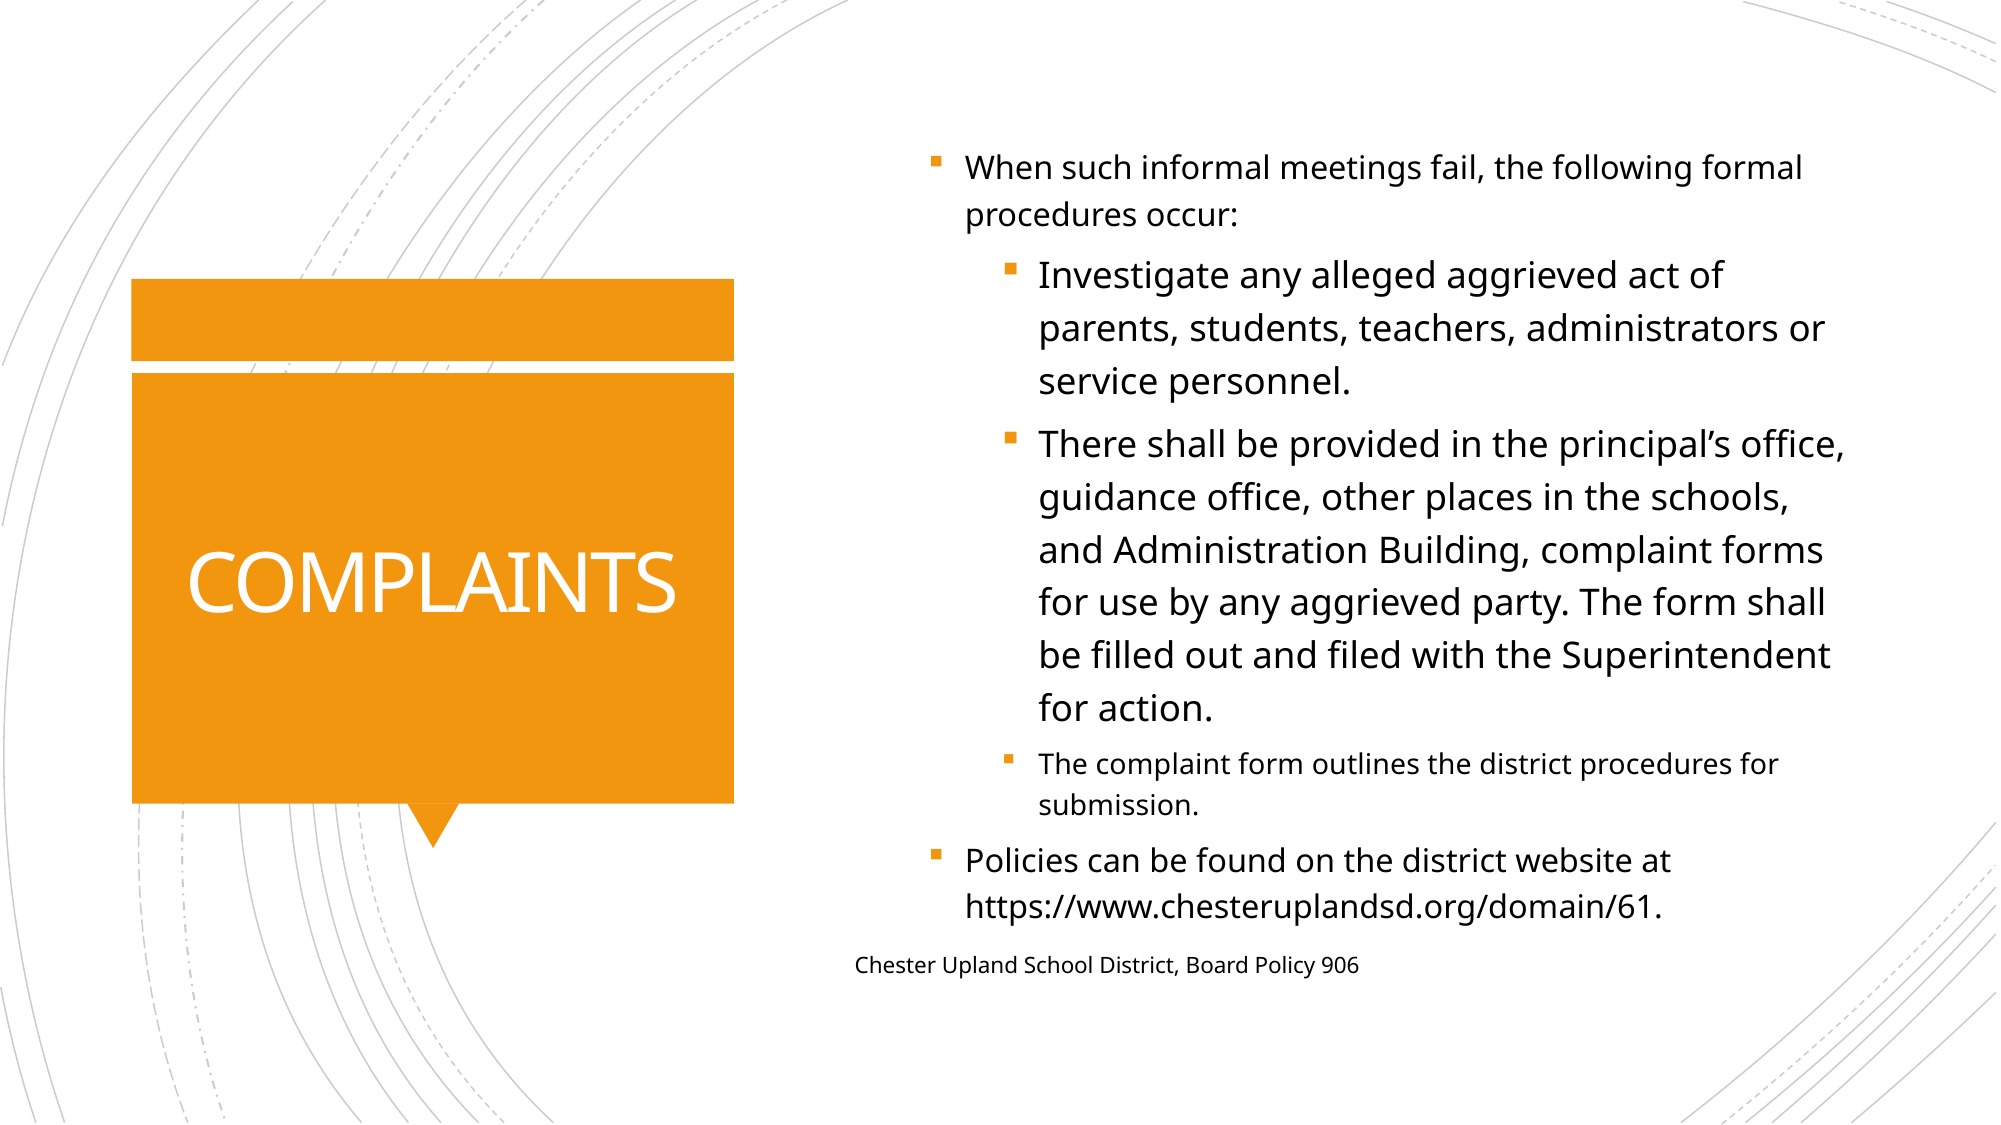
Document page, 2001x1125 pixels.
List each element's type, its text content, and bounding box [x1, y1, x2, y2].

list When such informal meetings fail, the following formal procedures occur: Investigate any alleged aggrieved act of parents, students, teachers, administrators or service personnel. There shall be provided in the principal’s office, guidance office, other places in the schools, and Administration Building, complaint forms for use by any aggrieved party. The form shall be filled out and filed with the Superintendent for action. The complaint form outlines the district procedures for submission. Policies can be found on the district website at https://www.chesteruplandsd.org/domain/61. Chester Upland School District, Board Policy 906 [839, 131, 1871, 993]
title COMPLAINTS [145, 385, 720, 789]
